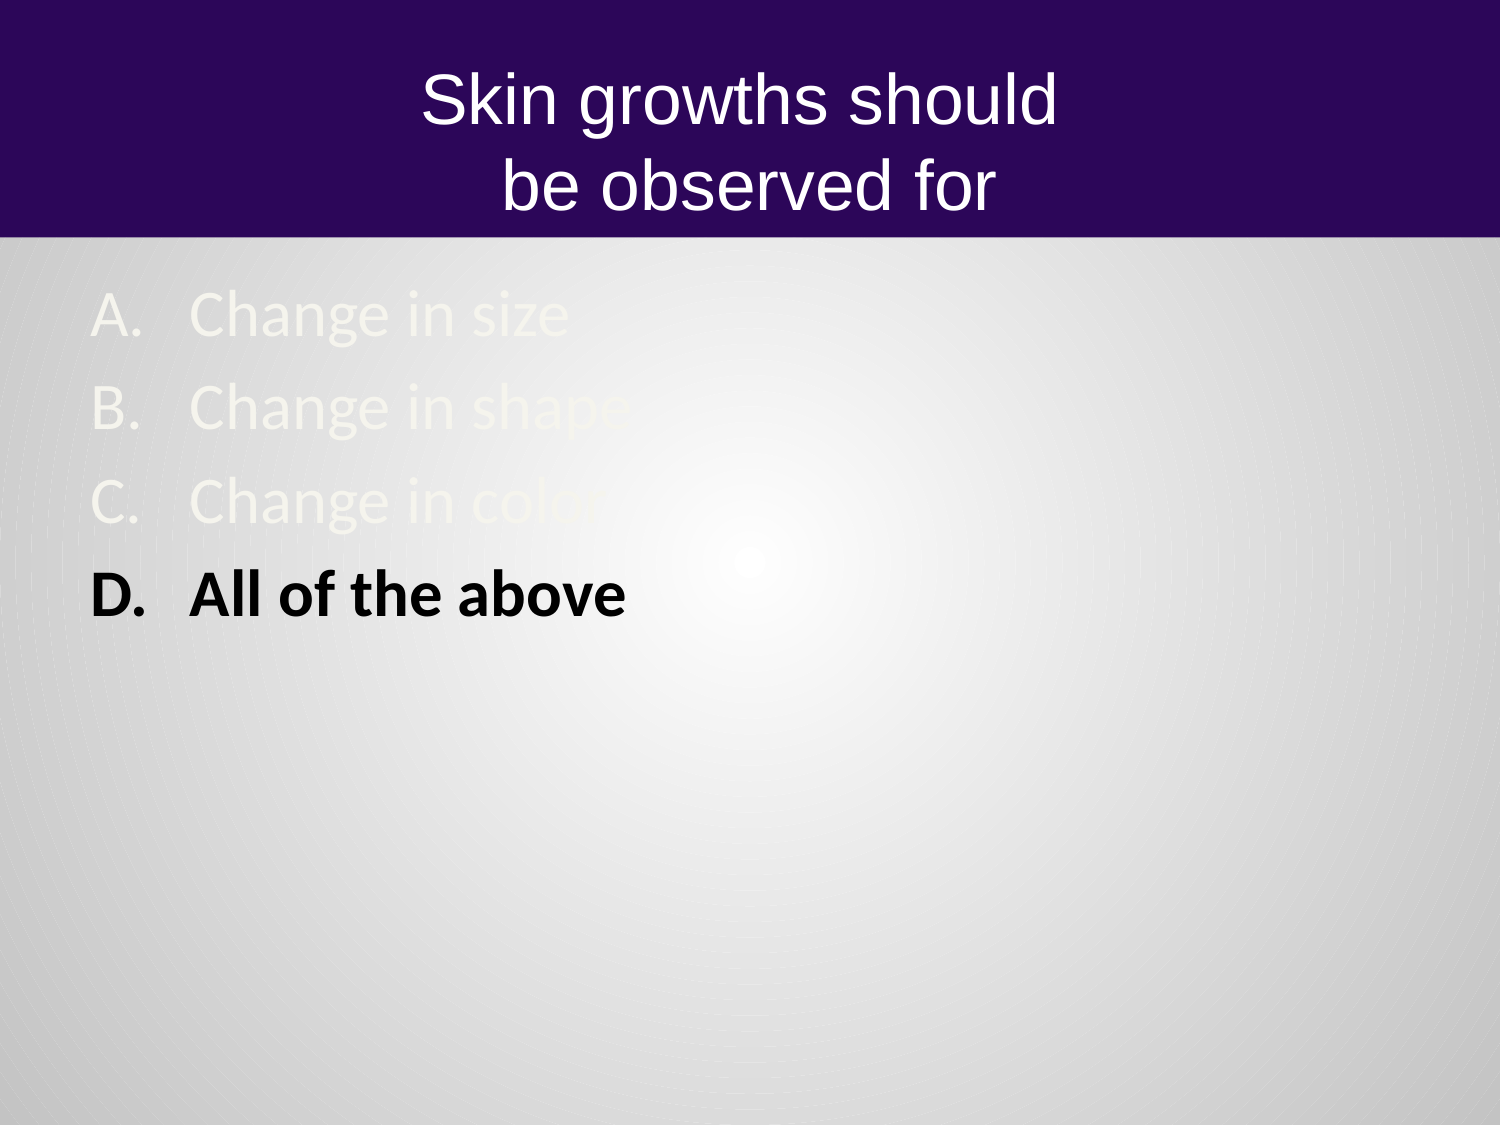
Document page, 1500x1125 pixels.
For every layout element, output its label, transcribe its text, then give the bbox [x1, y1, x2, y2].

title Skin growths should be observed for [75, 45, 1425, 233]
list Change in size Change in shape Change in color All of the above [75, 262, 1425, 1005]
